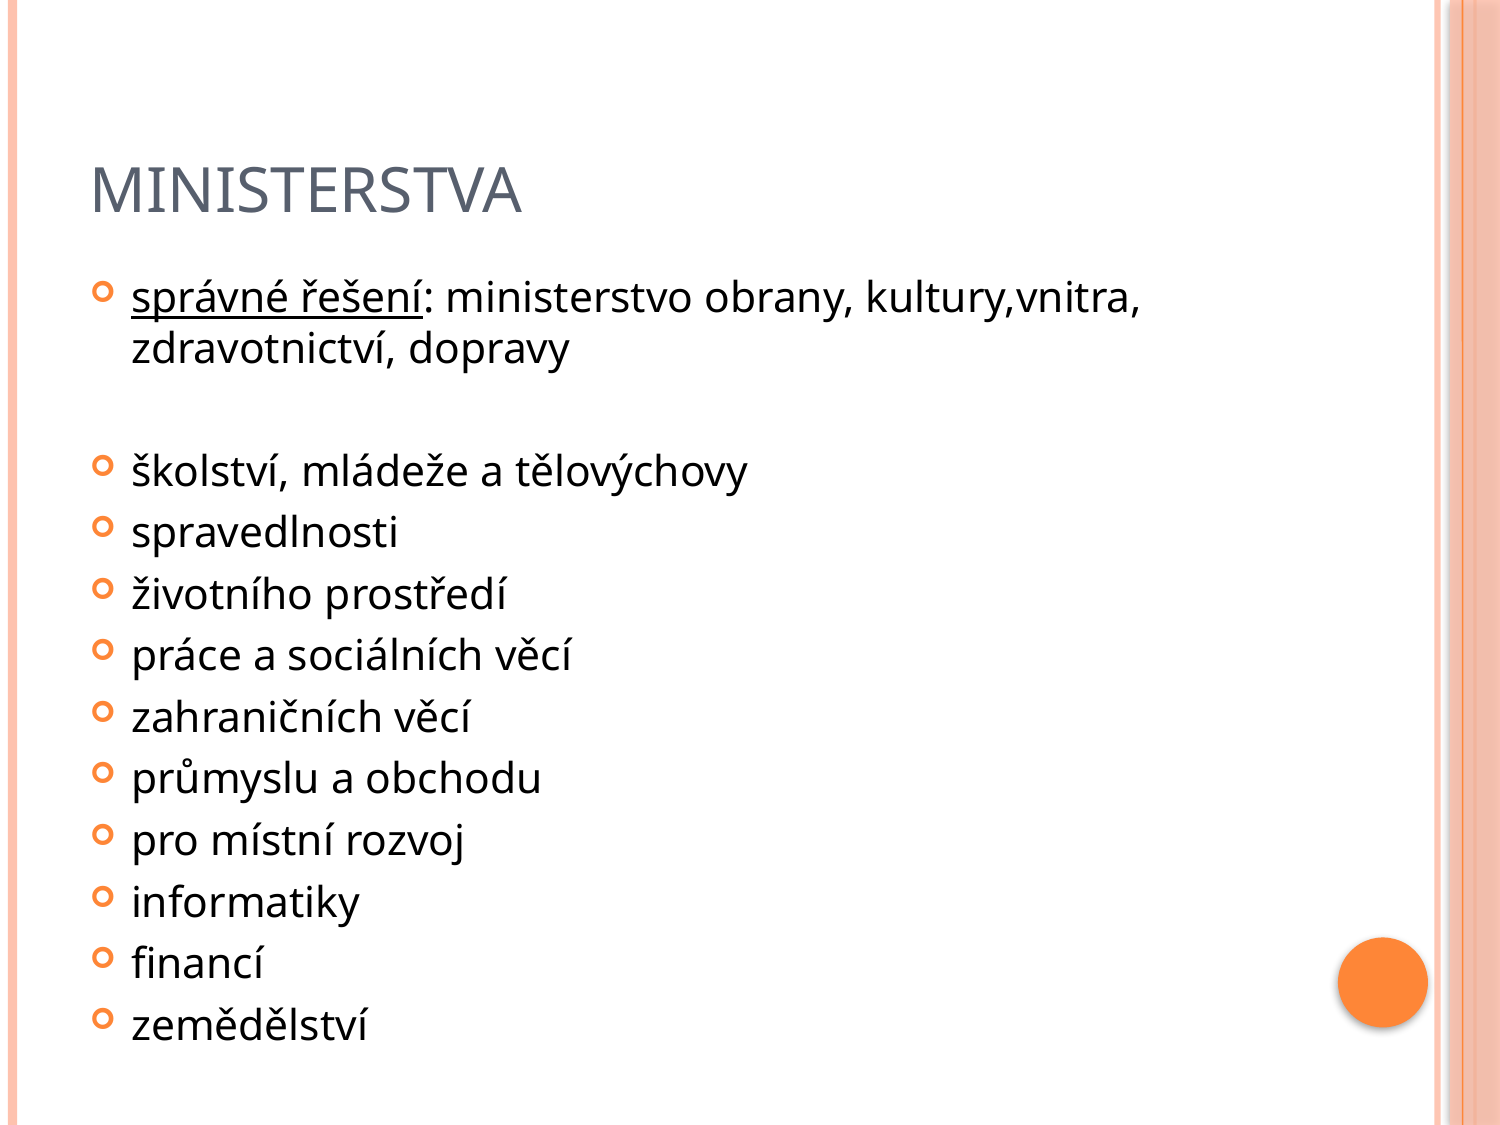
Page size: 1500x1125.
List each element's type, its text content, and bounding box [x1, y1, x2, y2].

title Ministerstva [75, 45, 1300, 233]
list správné řešení: ministerstvo obrany, kultury,vnitra, zdravotnictví, dopravy školství, mládeže a tělovýchovy spravedlnosti životního prostředí práce a sociálních věcí zahraničních věcí průmyslu a obchodu pro místní rozvoj informatiky financí zemědělství [75, 262, 1300, 1062]
